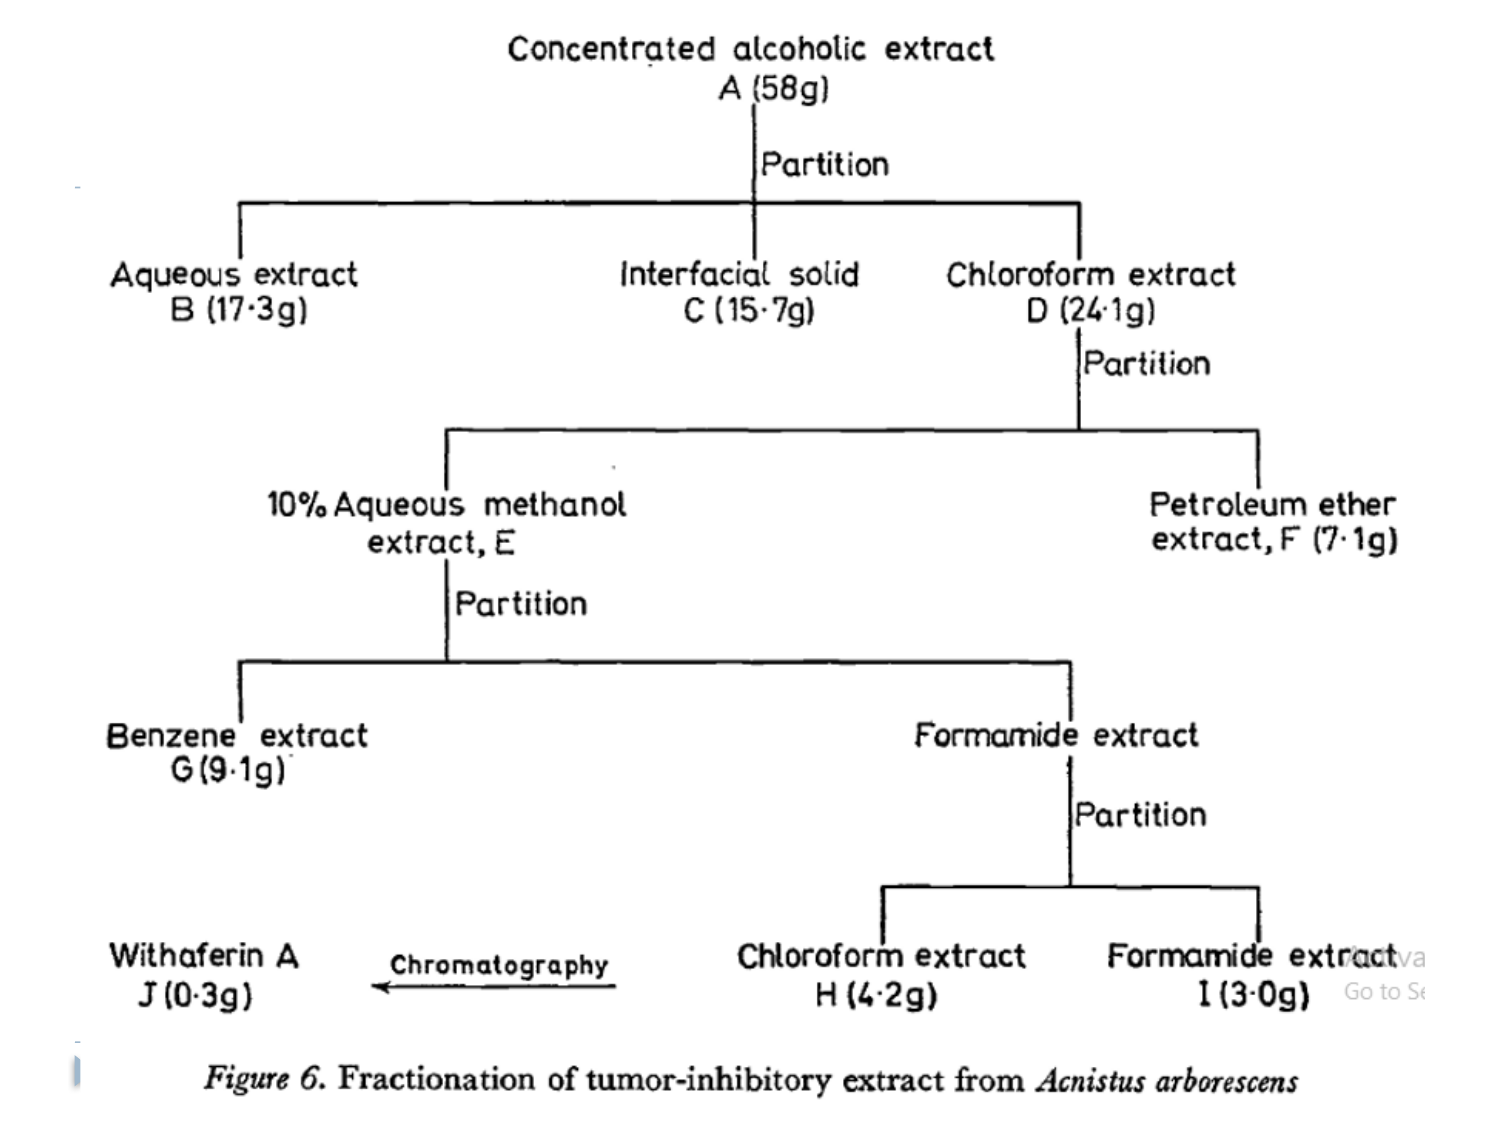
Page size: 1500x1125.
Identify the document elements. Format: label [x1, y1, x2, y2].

list [80, 18, 1426, 1120]
